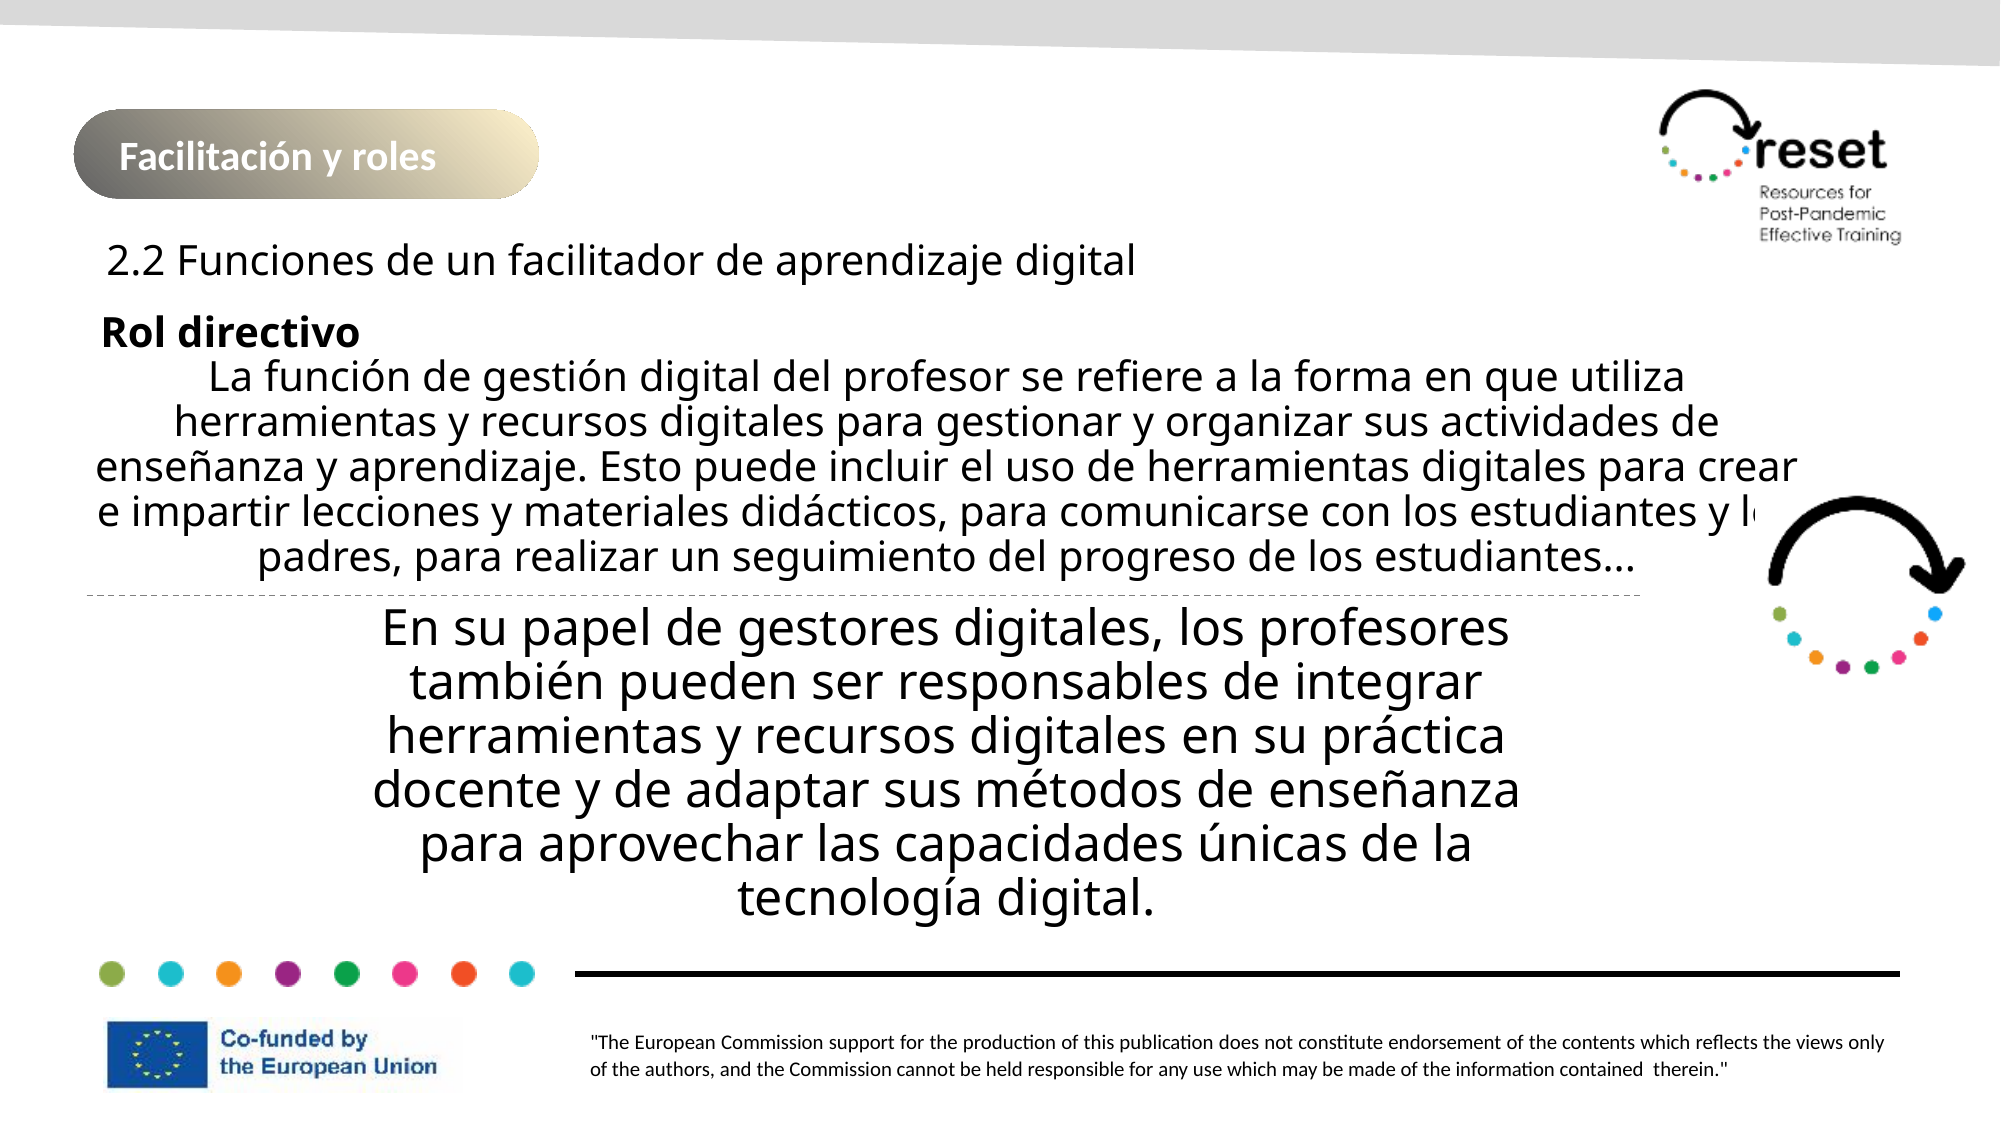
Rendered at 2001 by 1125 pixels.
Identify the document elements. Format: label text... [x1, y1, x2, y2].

picture [509, 961, 535, 987]
picture [99, 961, 125, 987]
picture [334, 961, 360, 987]
picture [275, 961, 301, 987]
picture [158, 961, 184, 987]
text_box En su papel de gestores digitales, los profesores también pueden ser responsables de integrar herramientas y recursos digitales en su práctica docente y de adaptar sus métodos de enseñanza para aprovechar las capacidades únicas de la tecnología digital. [309, 596, 1585, 664]
picture [1755, 482, 1977, 690]
picture [103, 1017, 463, 1093]
text_box 2.2 Funciones de un facilitador de aprendizaje digital [73, 226, 1578, 292]
text_box Rol directivo [85, 292, 1546, 364]
picture [392, 961, 418, 987]
picture [216, 961, 242, 987]
text_box [215, 474, 1491, 551]
text_box Facilitación y roles [72, 108, 540, 200]
picture [1650, 77, 1917, 255]
picture [451, 961, 477, 987]
text_box La función de gestión digital del profesor se refiere a la forma en que utiliza herramientas y recursos digitales para gestionar y organizar sus actividades de enseñanza y aprendizaje. Esto puede incluir el uso de herramientas digitales para crear e impartir lecciones y materiales didácticos, para comunicarse con los estudiantes y los padres, para realizar un seguimiento del progreso de los estudiantes... [73, 448, 1820, 596]
